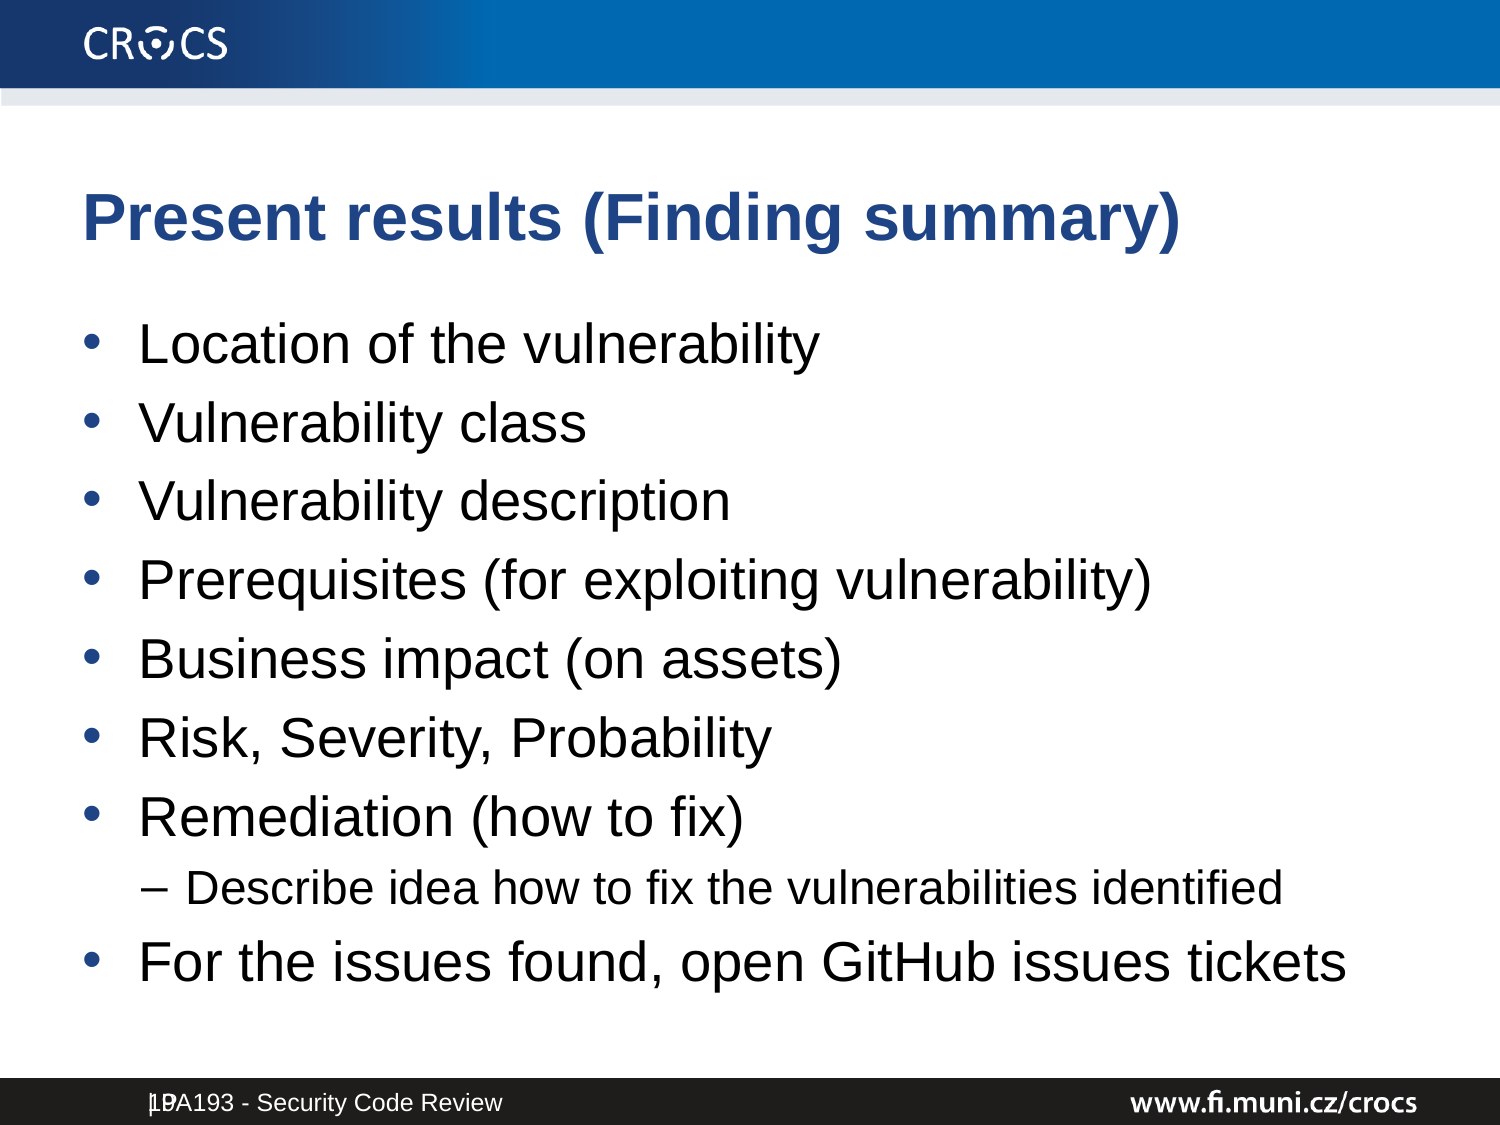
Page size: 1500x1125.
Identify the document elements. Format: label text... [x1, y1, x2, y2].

title Present results (Finding summary) [82, 148, 1433, 279]
footer | PA193 - Security Code Review [147, 1078, 623, 1125]
picture [0, 0, 1500, 1125]
list Location of the vulnerability Vulnerability class Vulnerability description Prerequisites (for exploiting vulnerability) Business impact (on assets) Risk, Severity, Probability Remediation (how to fix) Describe idea how to fix the vulnerabilities identified For the issues found, open GitHub issues tickets [82, 307, 1433, 988]
